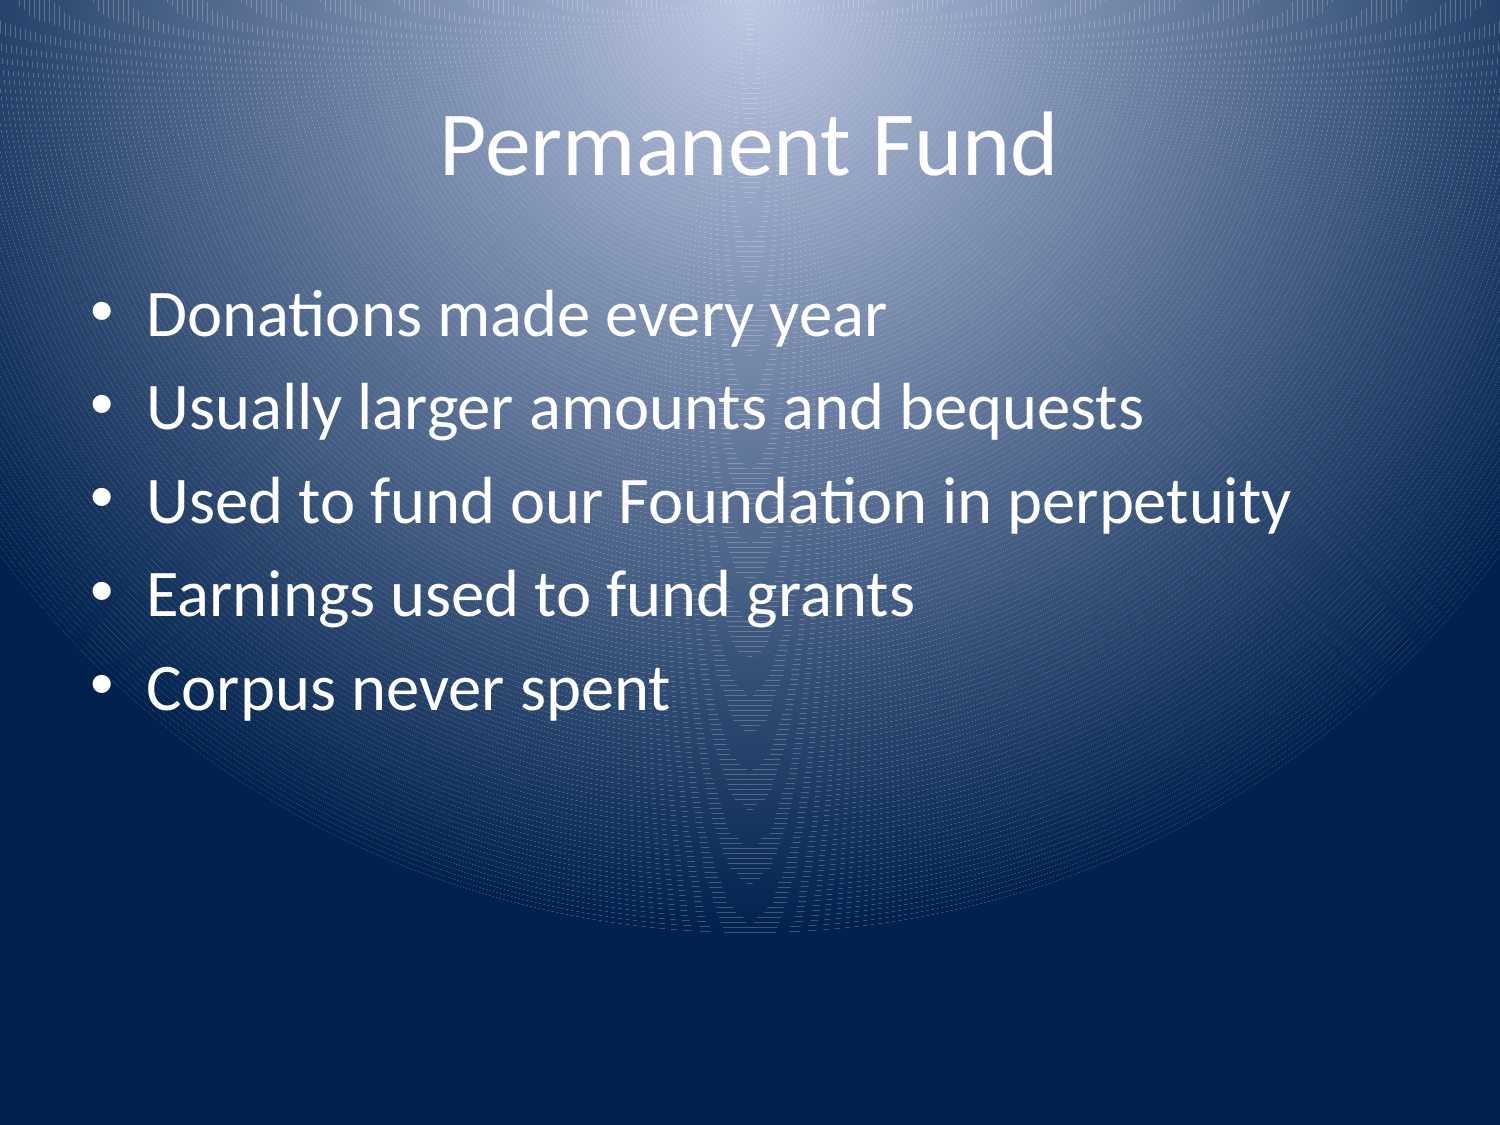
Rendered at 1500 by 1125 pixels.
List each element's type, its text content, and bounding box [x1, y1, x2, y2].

title Permanent Fund [75, 45, 1425, 233]
list Donations made every year Usually larger amounts and bequests Used to fund our Foundation in perpetuity Earnings used to fund grants Corpus never spent [75, 262, 1425, 1005]
